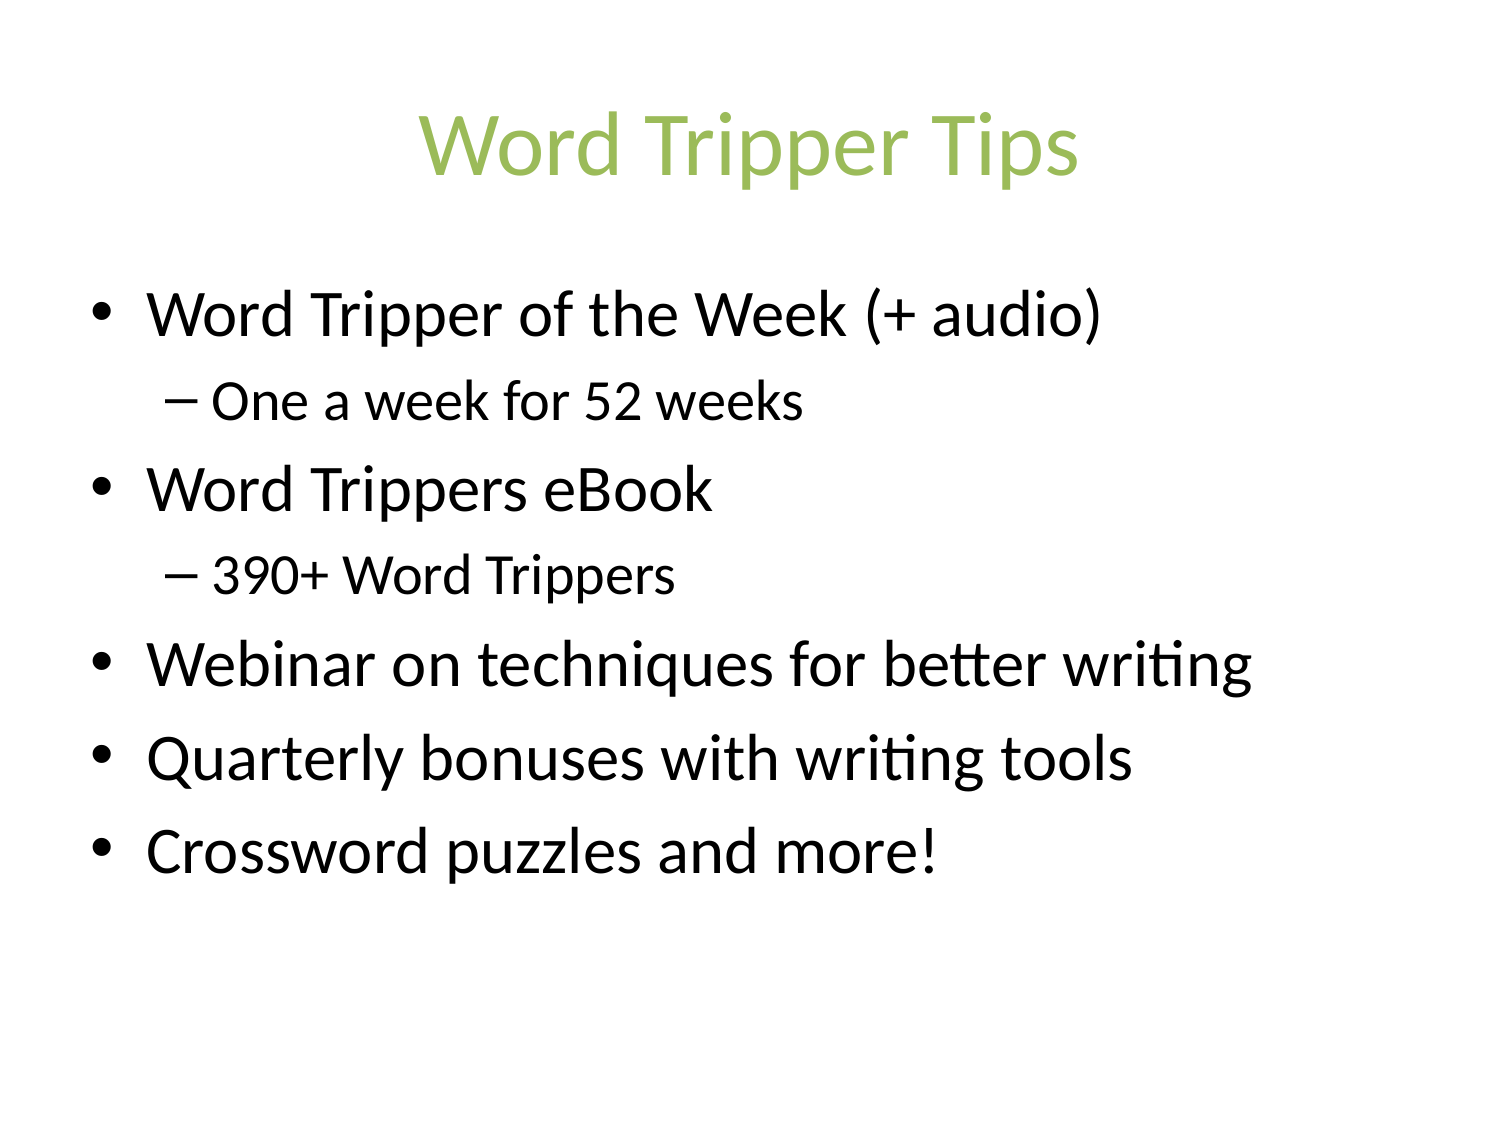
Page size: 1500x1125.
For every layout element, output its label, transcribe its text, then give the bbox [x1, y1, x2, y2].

list Word Tripper of the Week (+ audio) One a week for 52 weeks Word Trippers eBook 390+ Word Trippers Webinar on techniques for better writing Quarterly bonuses with writing tools Crossword puzzles and more! [75, 262, 1425, 1005]
title Word Tripper Tips [75, 45, 1425, 233]
